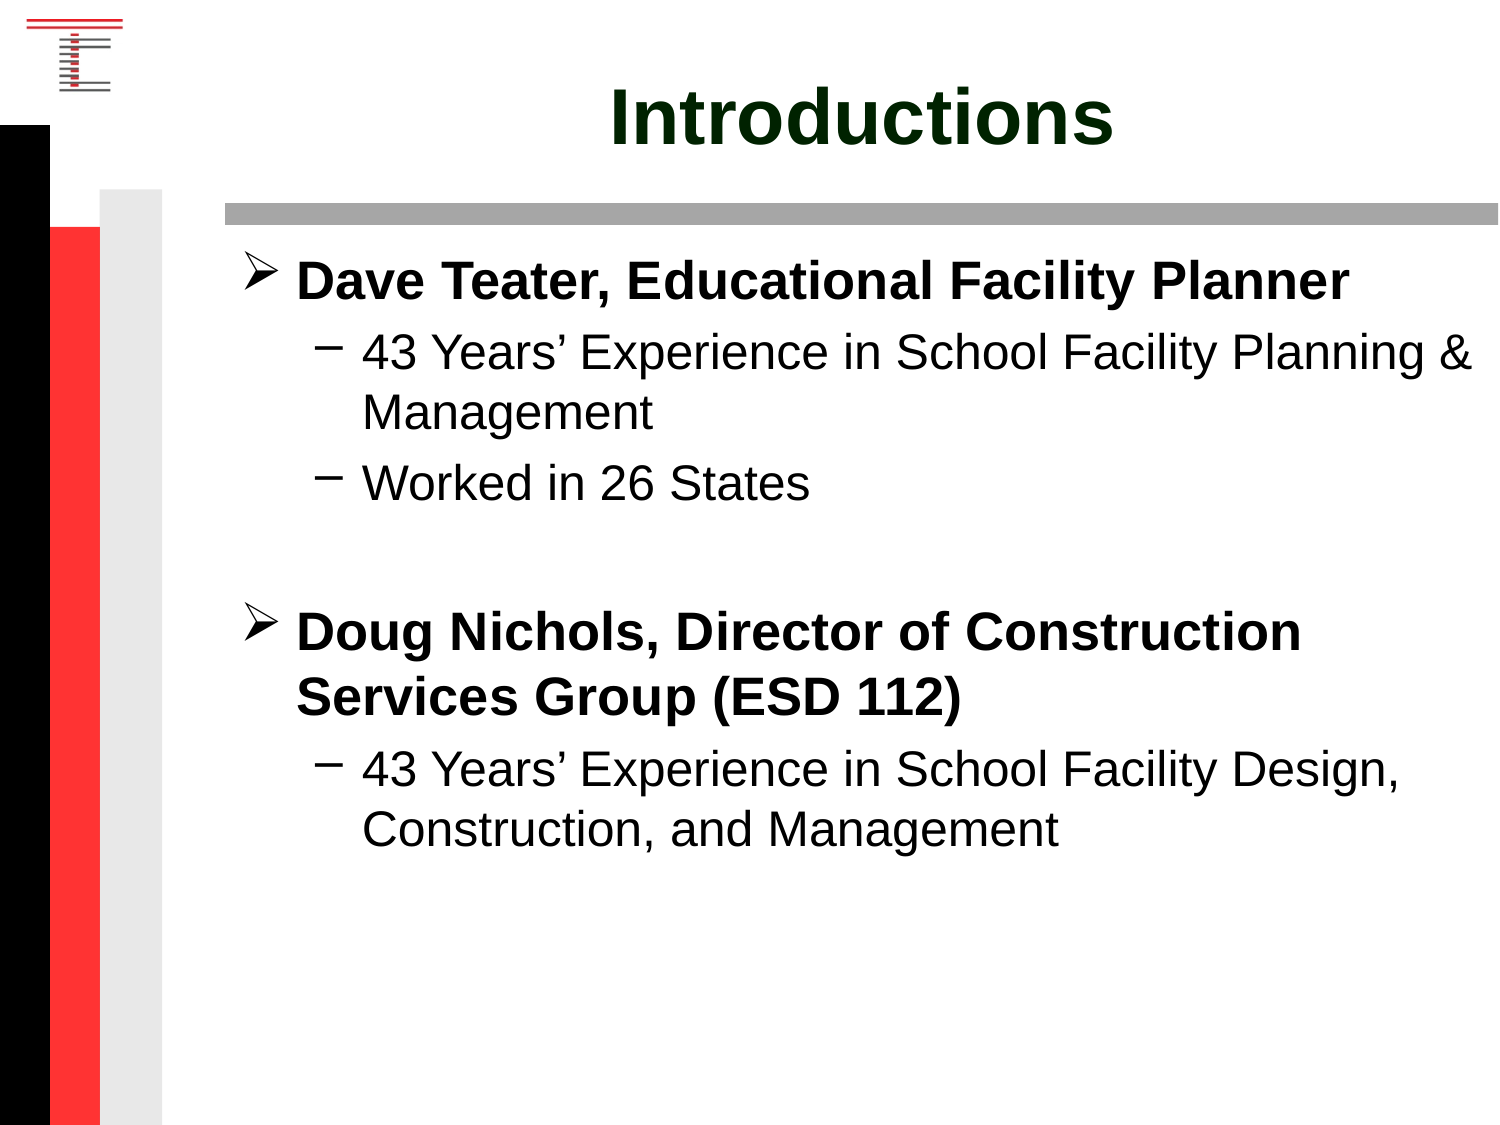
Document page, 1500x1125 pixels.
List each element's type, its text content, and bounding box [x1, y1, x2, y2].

list Dave Teater, Educational Facility Planner 43 Years’ Experience in School Facility Planning & Management Worked in 26 States Doug Nichols, Director of Construction Services Group (ESD 112) 43 Years’ Experience in School Facility Design, Construction, and Management [224, 237, 1500, 1026]
title Introductions [224, 37, 1500, 188]
picture [24, 19, 125, 95]
